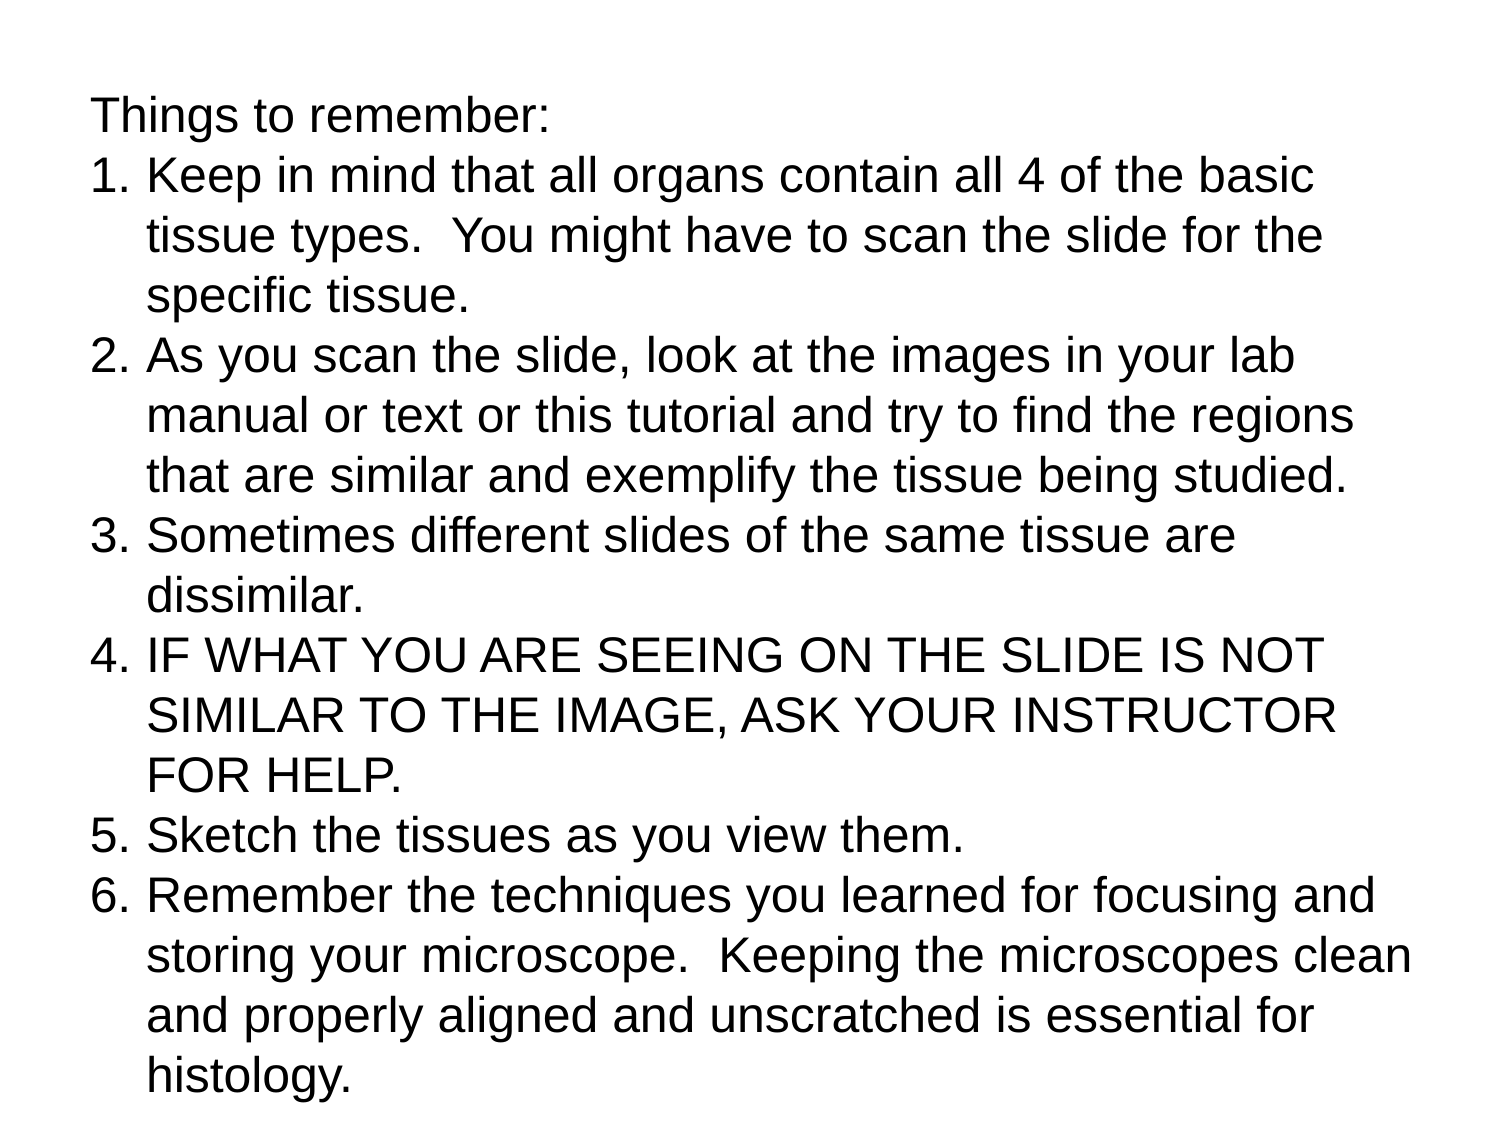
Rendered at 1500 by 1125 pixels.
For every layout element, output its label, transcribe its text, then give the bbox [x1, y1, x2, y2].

text_box Things to remember: Keep in mind that all organs contain all 4 of the basic tissue types. You might have to scan the slide for the specific tissue. As you scan the slide, look at the images in your lab manual or text or this tutorial and try to find the regions that are similar and exemplify the tissue being studied. Sometimes different slides of the same tissue are dissimilar. IF WHAT YOU ARE SEEING ON THE SLIDE IS NOT SIMILAR TO THE IMAGE, ASK YOUR INSTRUCTOR FOR HELP. Sketch the tissues as you view them. Remember the techniques you learned for focusing and storing your microscope. Keeping the microscopes clean and properly aligned and unscratched is essential for histology. [75, 74, 1463, 1110]
